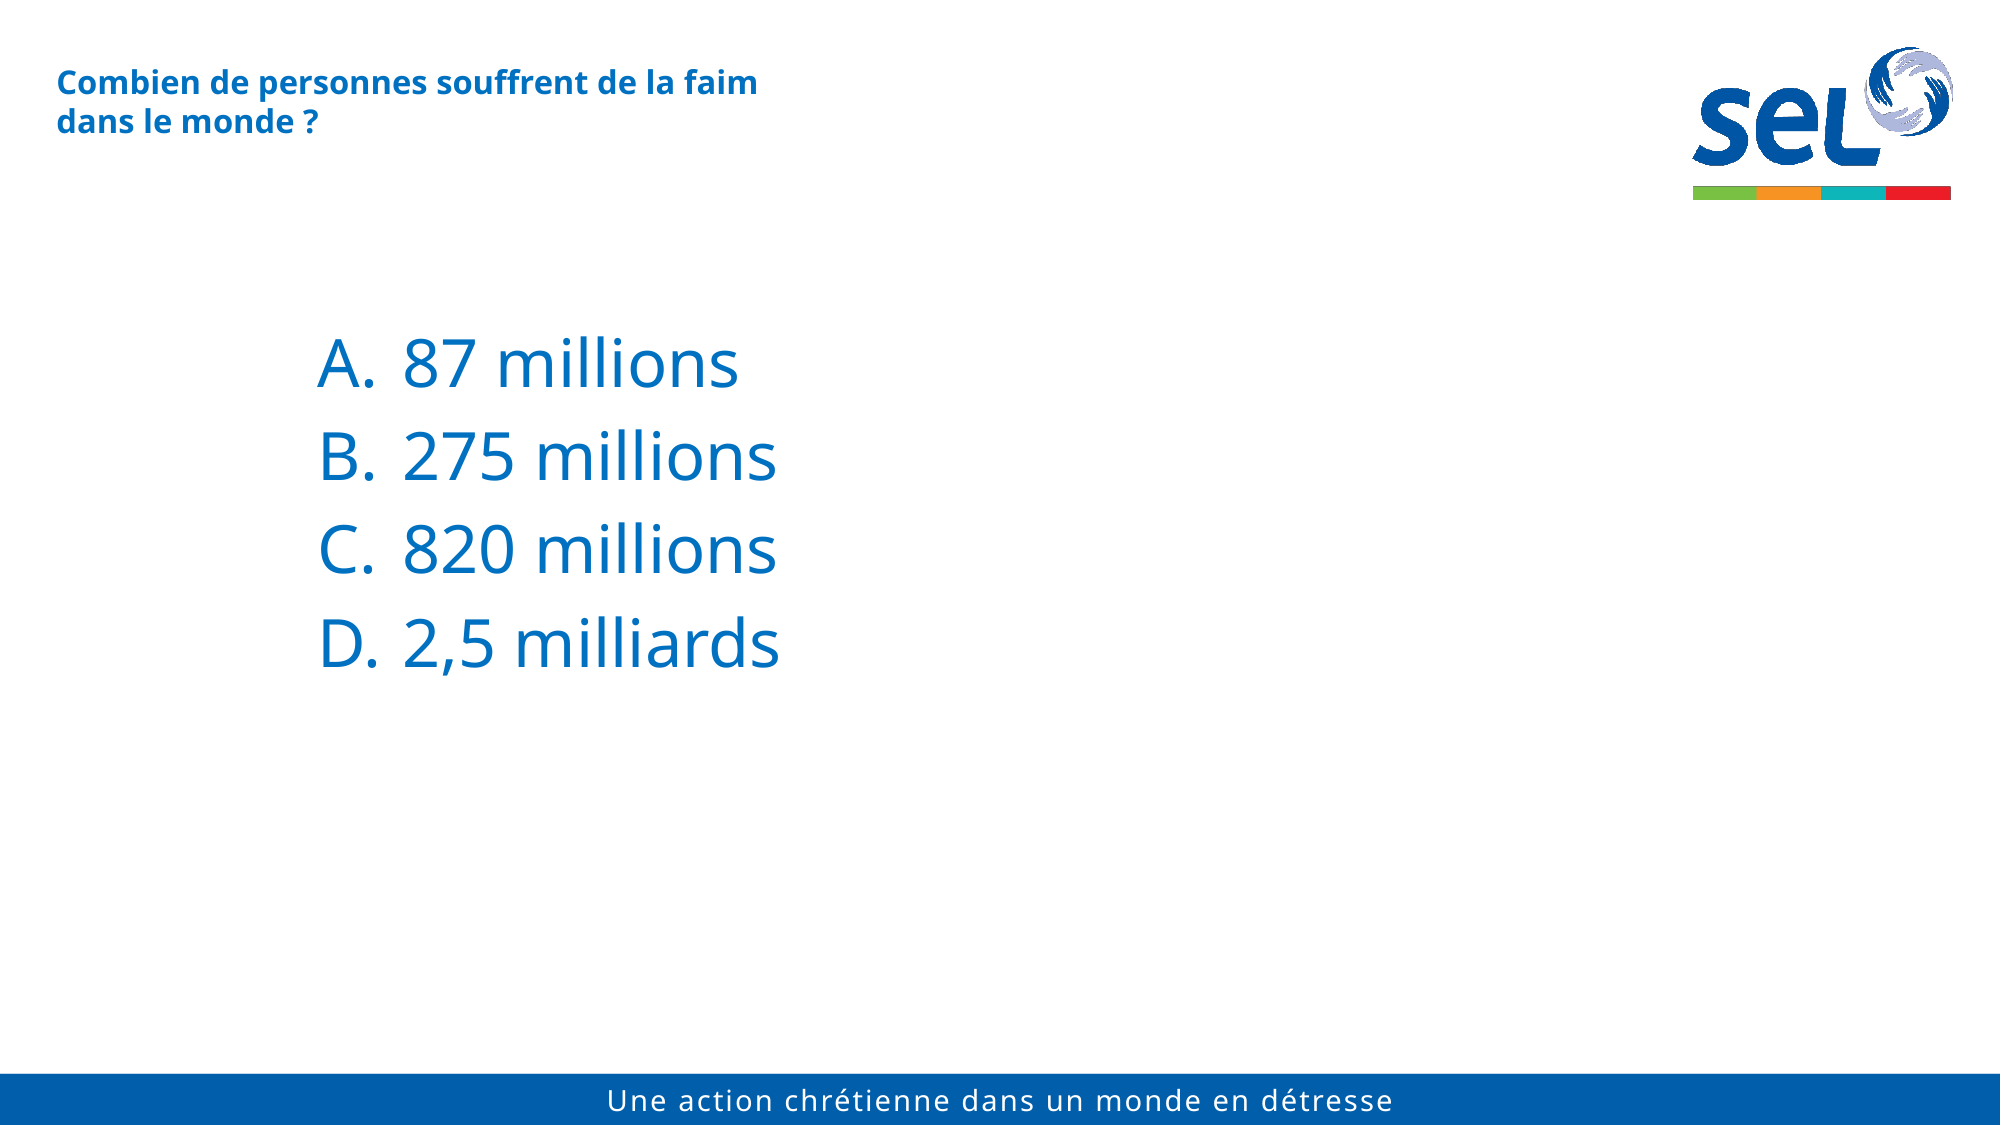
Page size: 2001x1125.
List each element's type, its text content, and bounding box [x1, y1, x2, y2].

list 87 millions 275 millions 820 millions 2,5 milliards [303, 220, 1918, 1024]
text_box Une action chrétienne dans un monde en détresse [41, 1074, 1959, 1125]
text_box [0, 1072, 2000, 1125]
title Combien de personnes souffrent de la faim dans le monde ? [41, 54, 1674, 149]
picture [1692, 47, 1954, 201]
